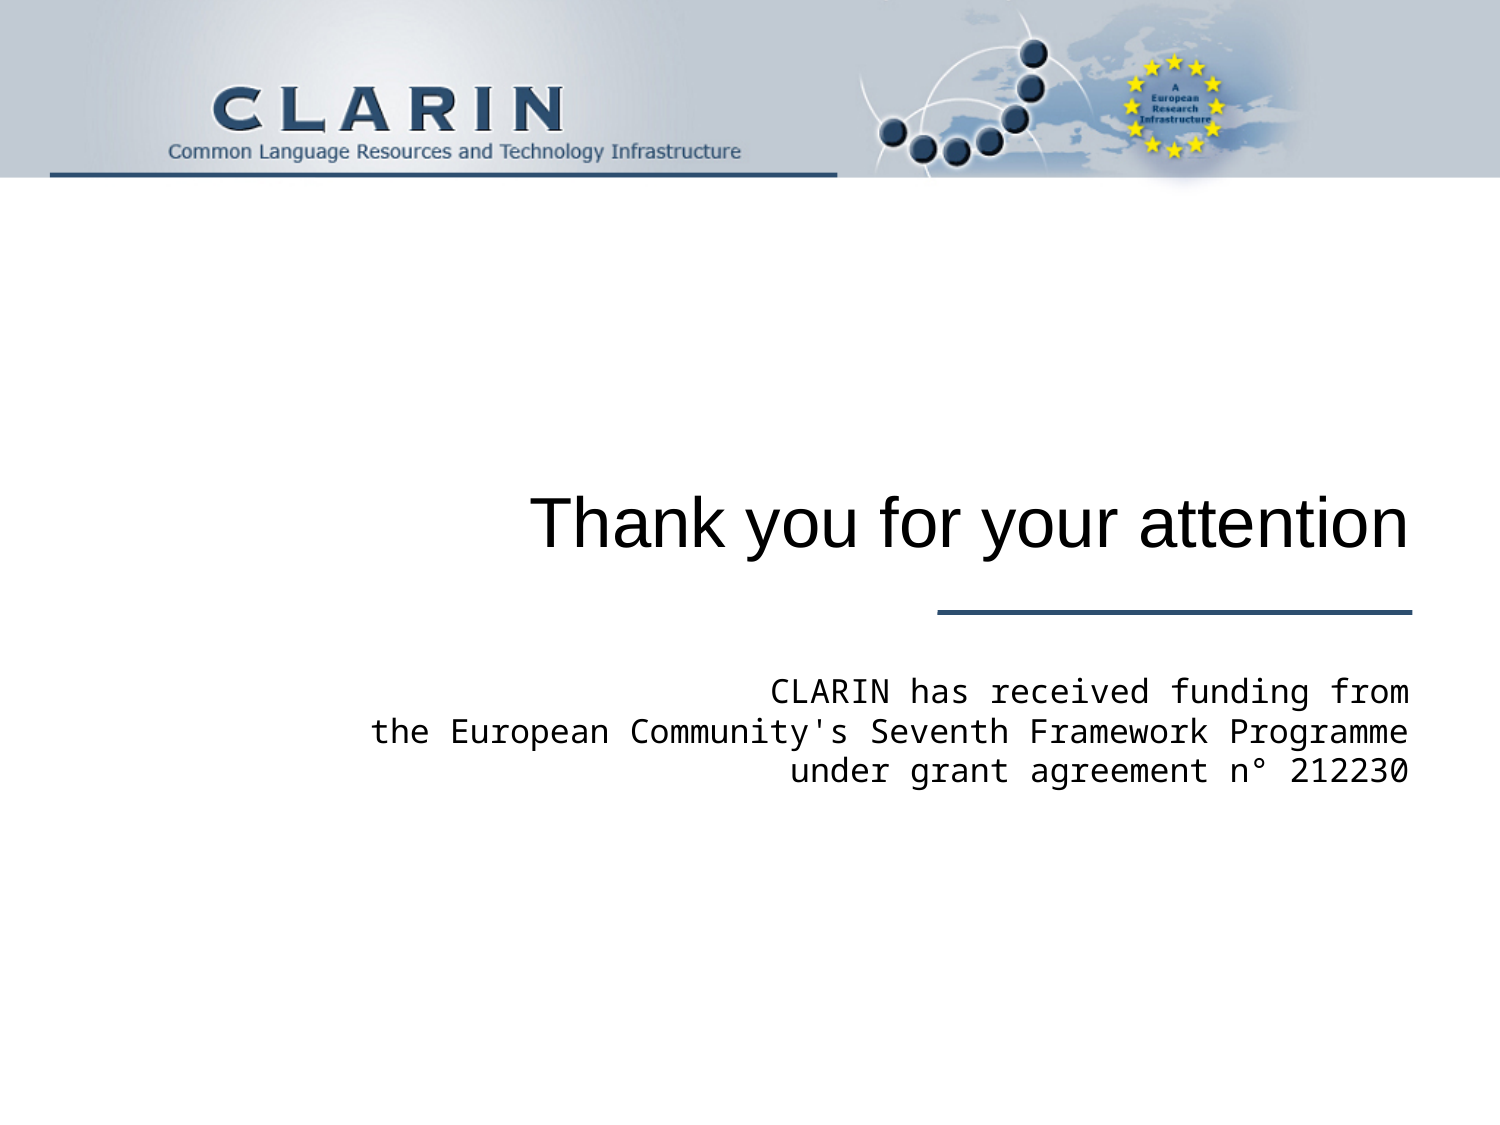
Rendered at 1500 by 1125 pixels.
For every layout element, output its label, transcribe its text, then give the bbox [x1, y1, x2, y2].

text_box CLARIN has received funding from the European Community's Seventh Framework Programme under grant agreement n° 212230 [87, 662, 1425, 950]
picture [0, 0, 1500, 1125]
text_box Thank you for your attention [125, 425, 1425, 613]
